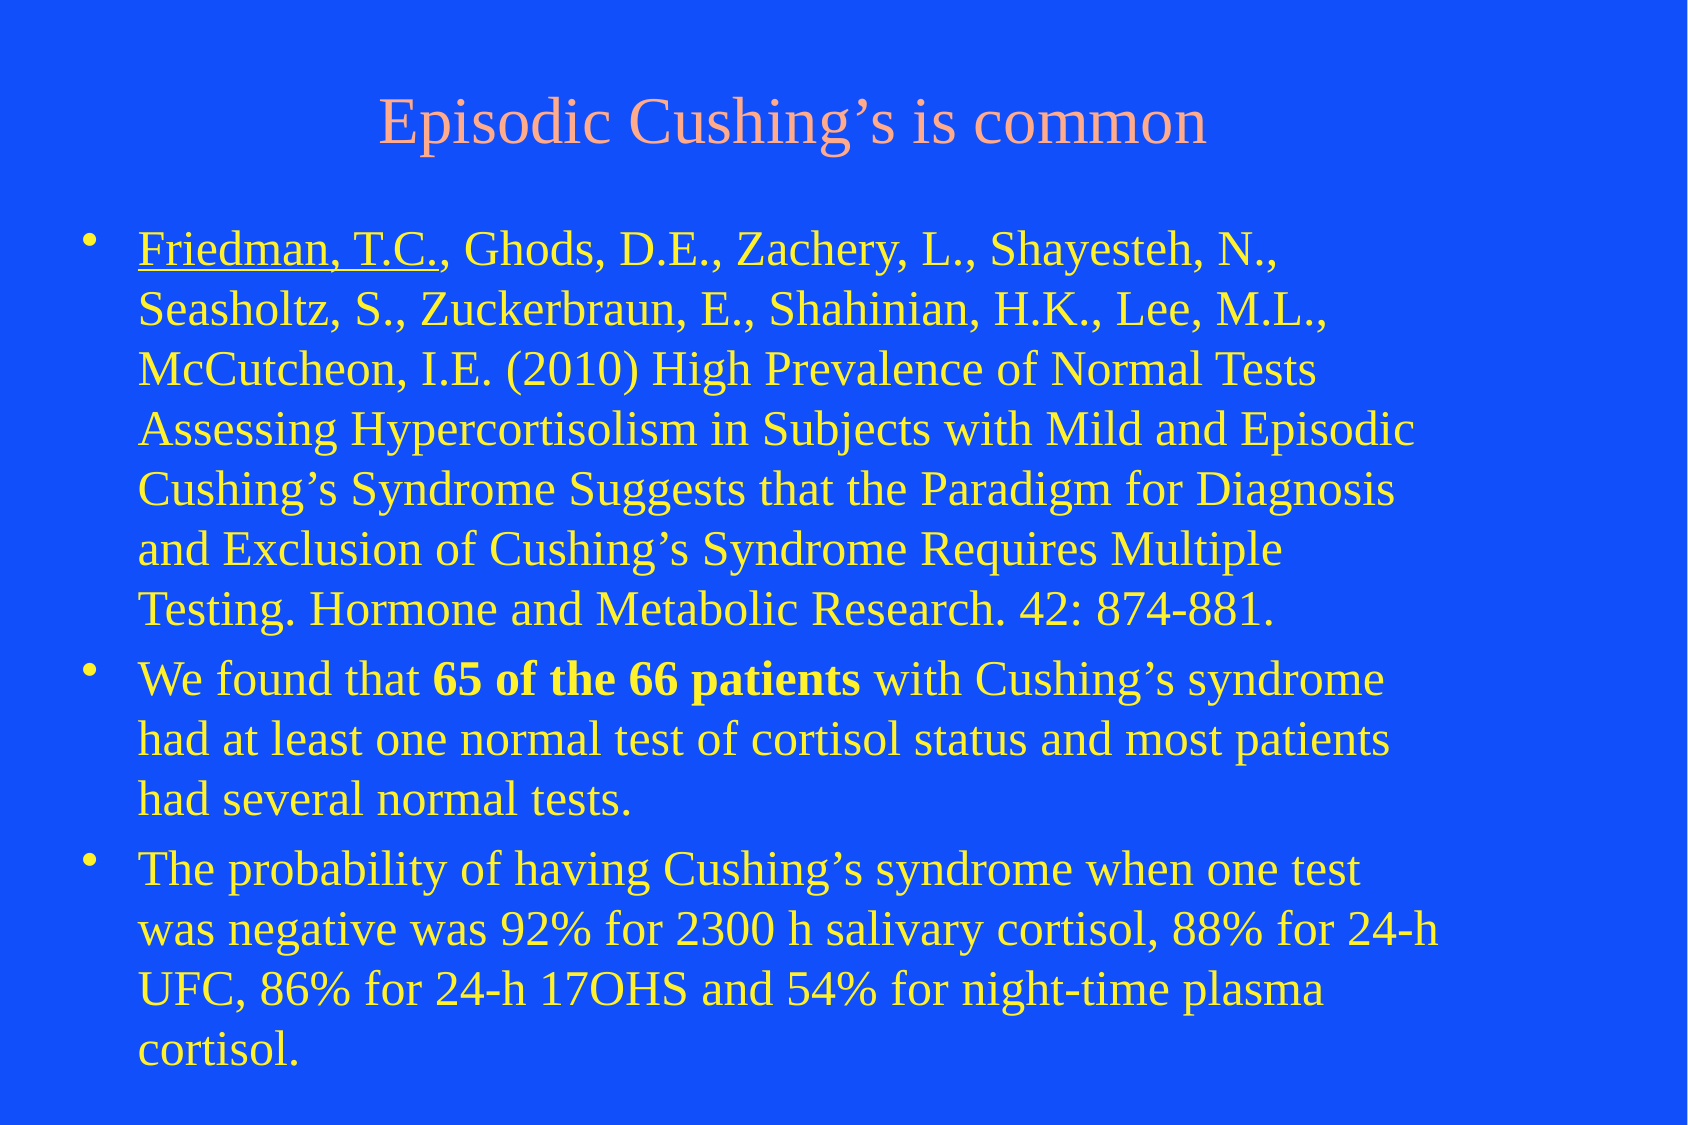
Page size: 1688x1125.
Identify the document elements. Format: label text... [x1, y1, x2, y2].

title Episodic Cushing’s is common [156, 22, 1432, 208]
list Friedman, T.C., Ghods, D.E., Zachery, L., Shayesteh, N., Seasholtz, S., Zuckerbraun, E., Shahinian, H.K., Lee, M.L., McCutcheon, I.E. (2010) High Prevalence of Normal Tests Assessing Hypercortisolism in Subjects with Mild and Episodic Cushing’s Syndrome Suggests that the Paradigm for Diagnosis and Exclusion of Cushing’s Syndrome Requires Multiple Testing. Hormone and Metabolic Research. 42: 874-881. We found that 65 of the 66 patients with Cushing’s syndrome had at least one normal test of cortisol status and most patients had several normal tests. The probability of having Cushing’s syndrome when one test was negative was 92% for 2300 h salivary cortisol, 88% for 24-h UFC, 86% for 24-h 17OHS and 54% for night-time plasma cortisol. [66, 208, 1463, 884]
